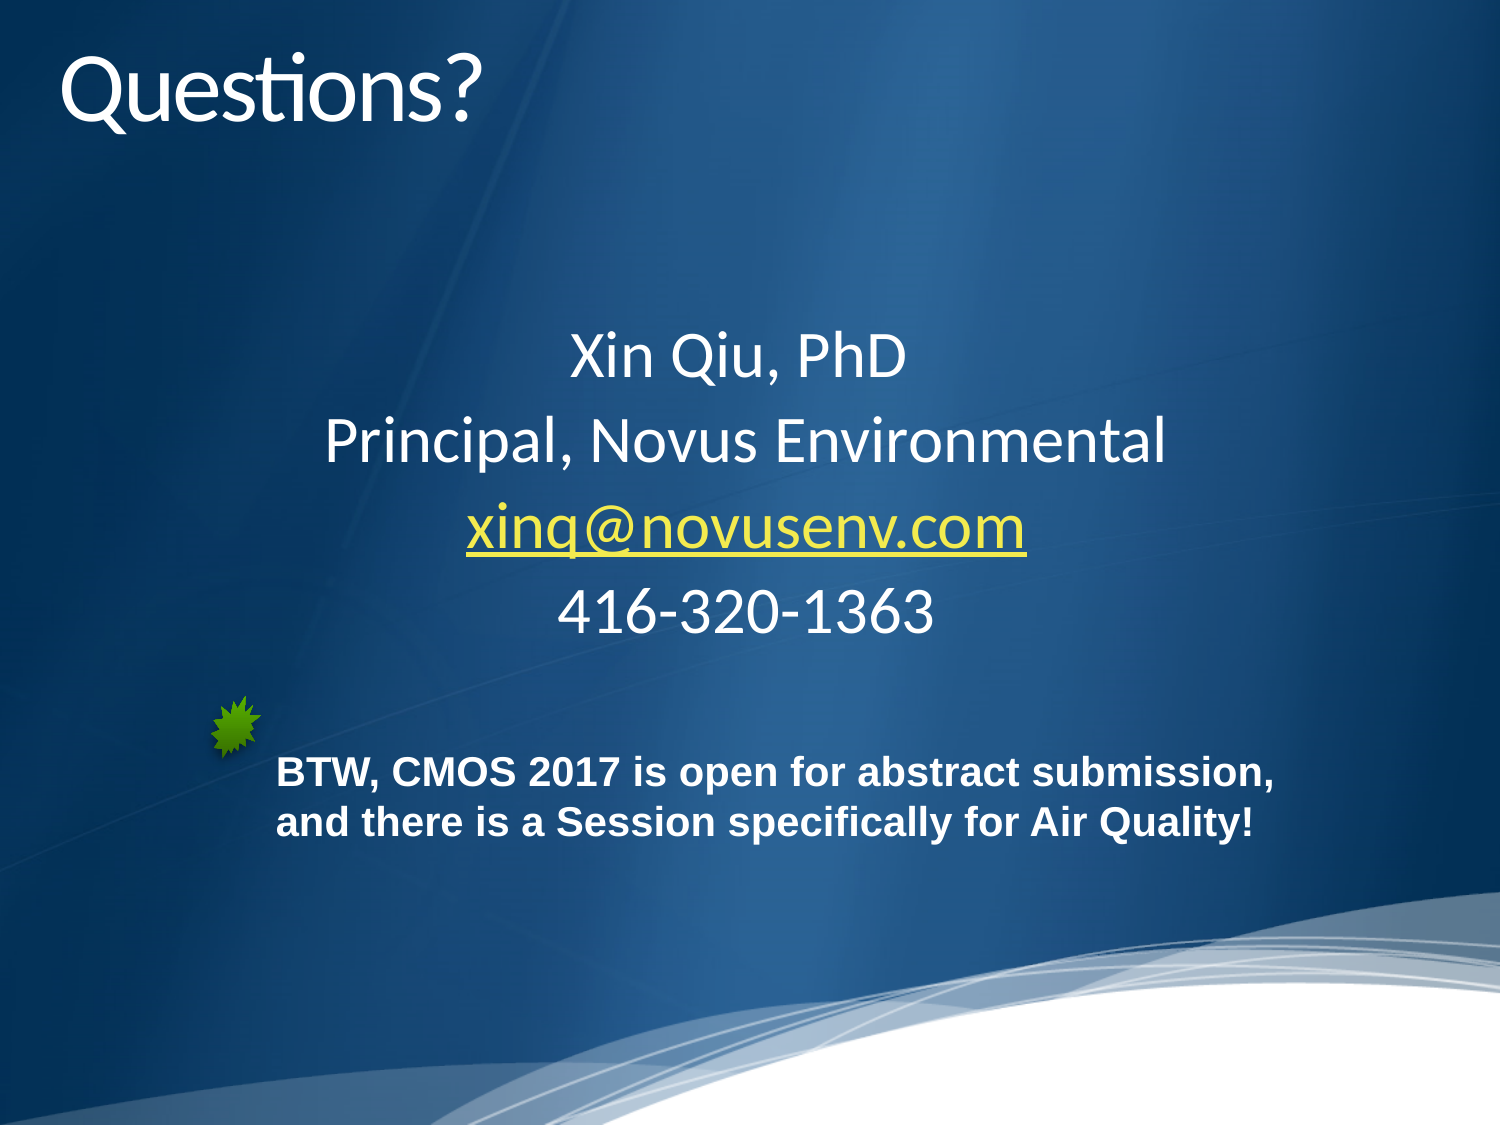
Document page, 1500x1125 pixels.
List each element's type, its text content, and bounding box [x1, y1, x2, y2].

list Xin Qiu, PhD Principal, Novus Environmental xinq@novusenv.com 416-320-1363 [71, 141, 1422, 659]
title Questions? [59, 35, 1434, 145]
picture [0, 0, 1500, 1125]
text_box [211, 696, 262, 759]
text_box BTW, CMOS 2017 is open for abstract submission, and there is a Session specifically for Air Quality! [261, 737, 1338, 853]
